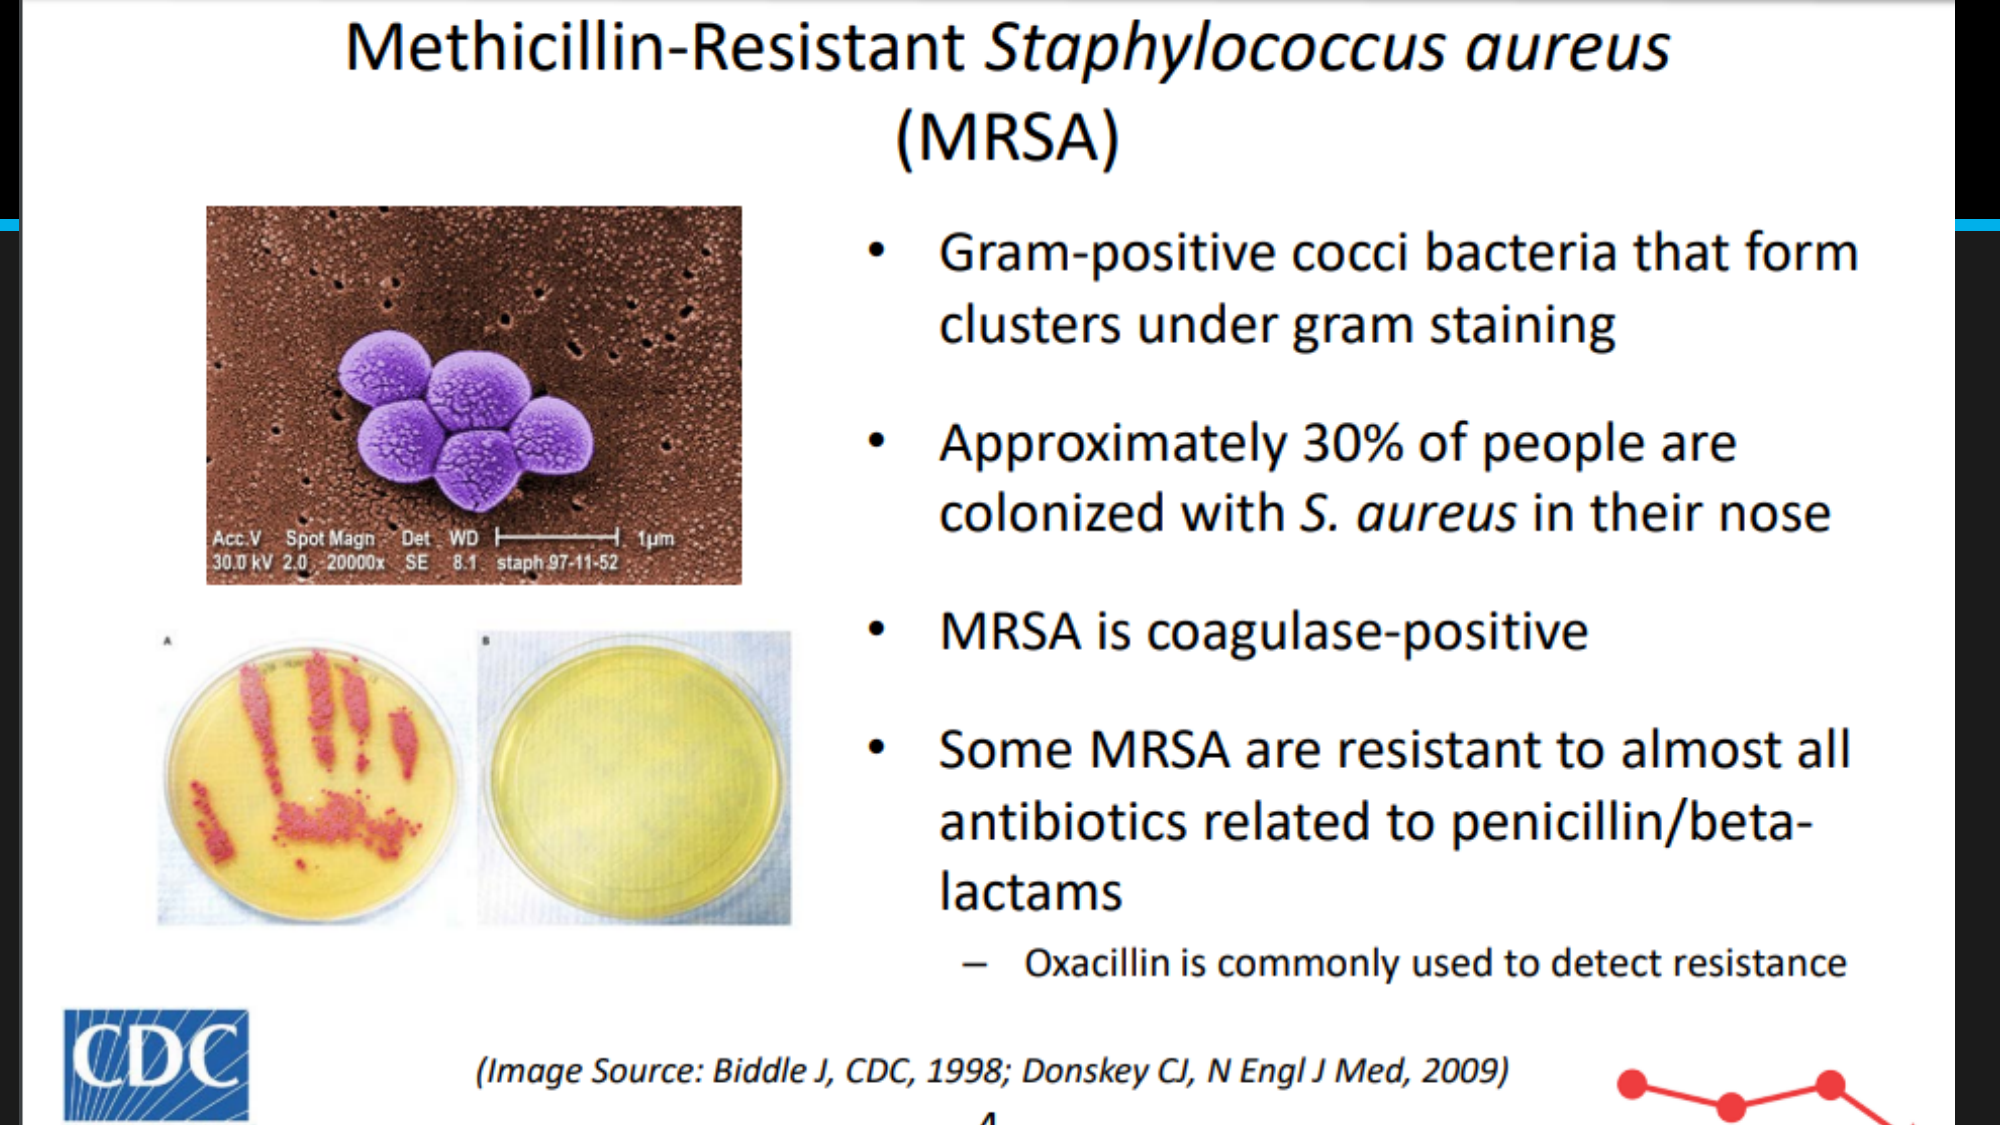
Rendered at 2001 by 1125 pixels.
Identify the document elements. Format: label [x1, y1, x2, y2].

list [19, 0, 1955, 1125]
